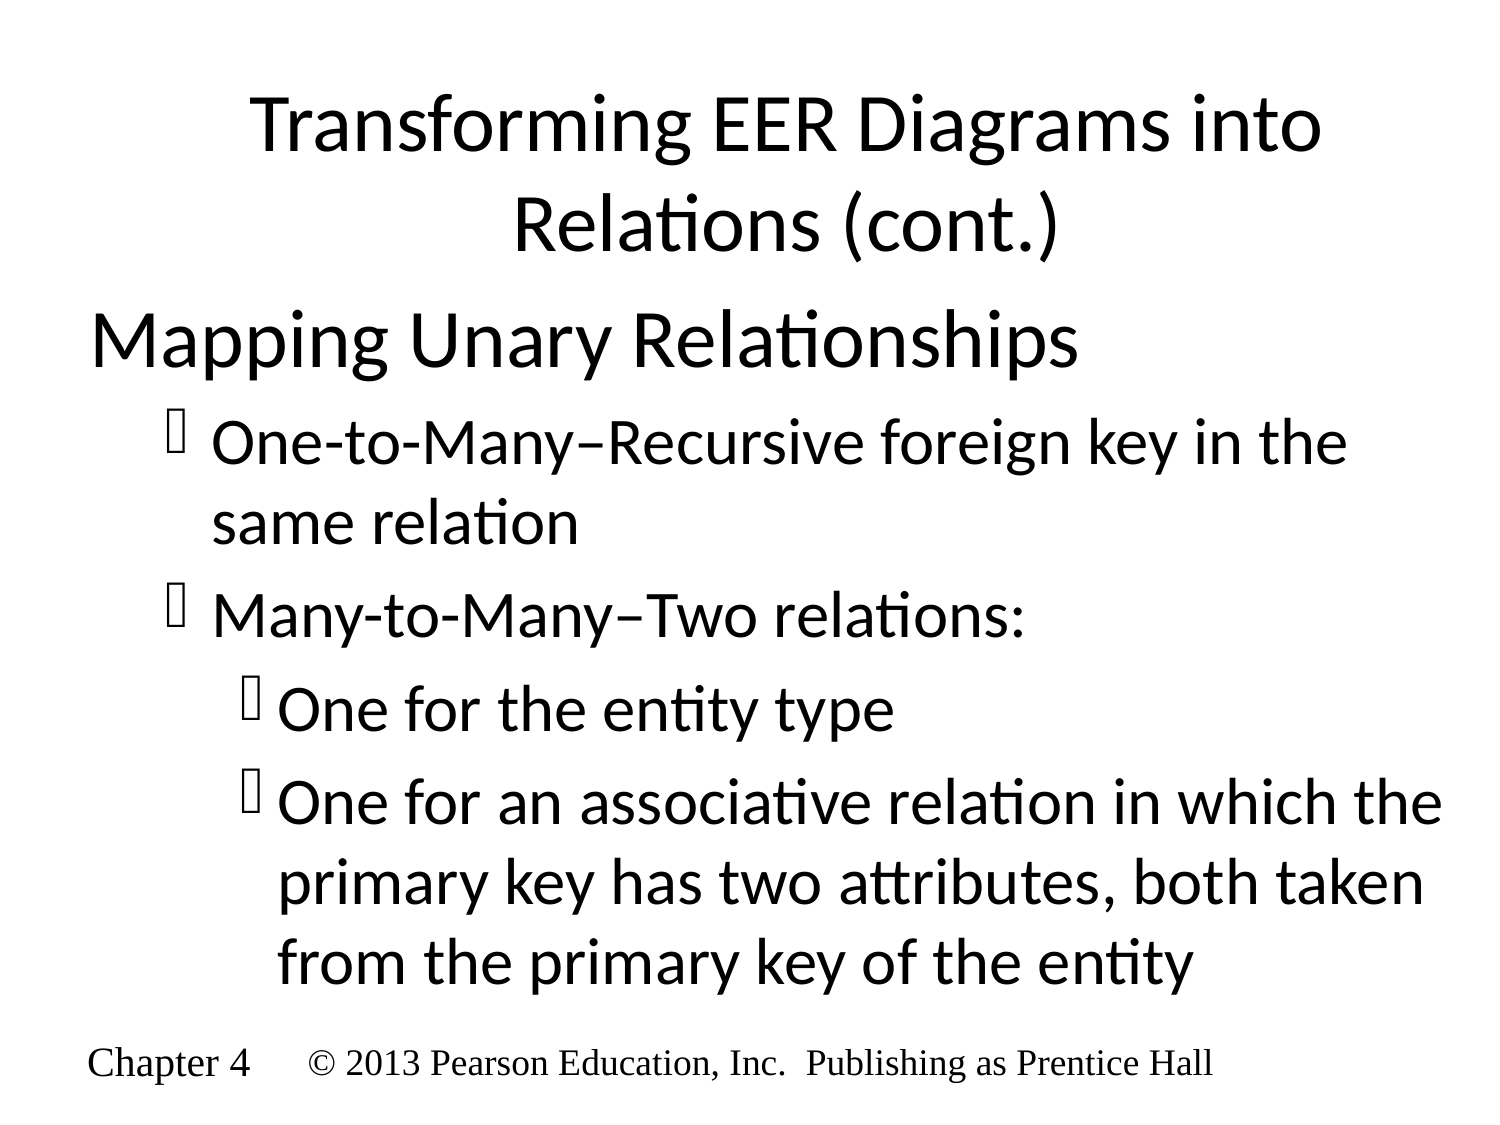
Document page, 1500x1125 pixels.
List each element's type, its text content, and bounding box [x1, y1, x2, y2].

list Mapping Unary Relationships One-to-Many–Recursive foreign key in the same relation Many-to-Many–Two relations: One for the entity type One for an associative relation in which the primary key has two attributes, both taken from the primary key of the entity [75, 277, 1500, 1020]
title Transforming EER Diagrams into Relations (cont.) [75, 99, 1500, 237]
